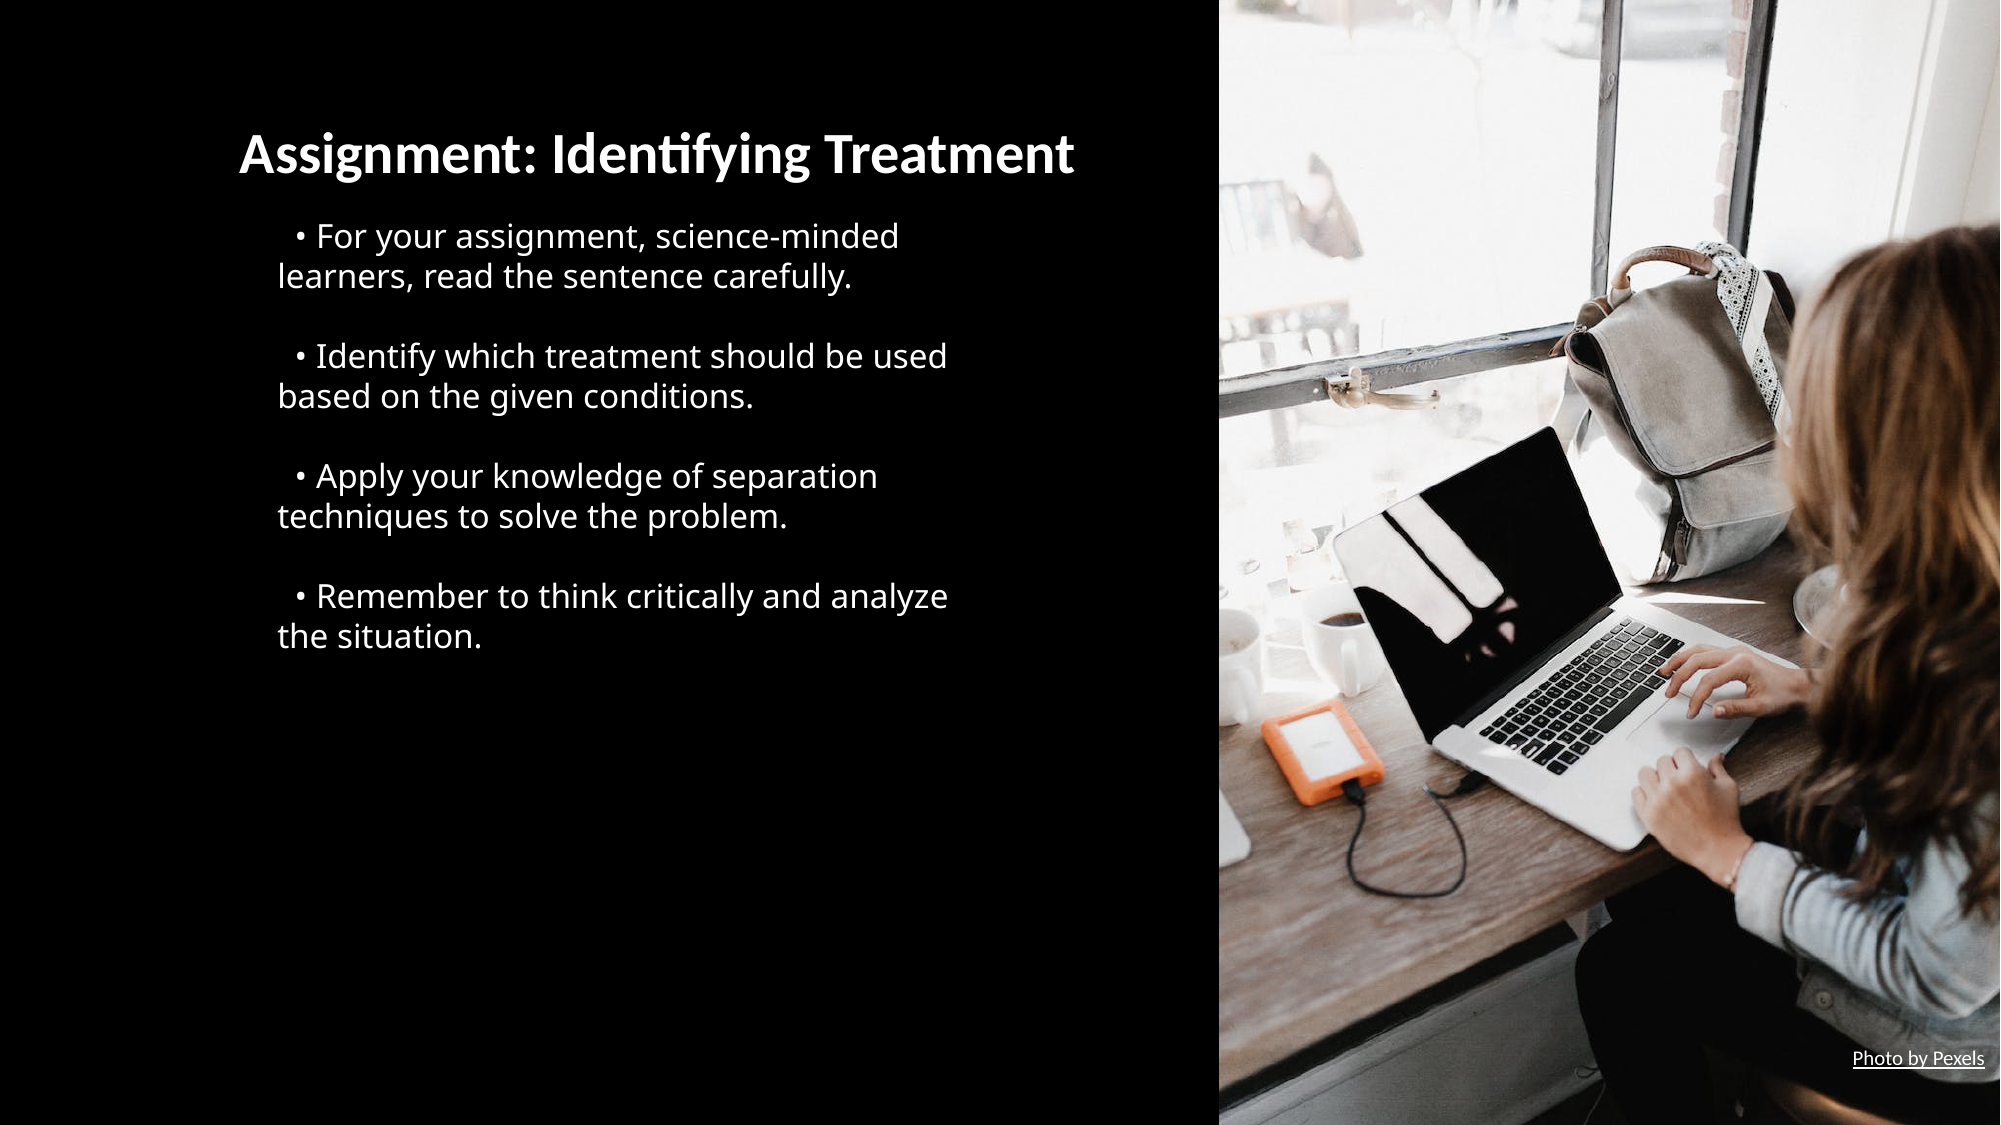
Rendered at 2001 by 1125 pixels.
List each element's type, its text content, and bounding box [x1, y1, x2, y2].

text_box Assignment: Identifying Treatment [225, 112, 1219, 188]
text_box • Remember to think critically and analyze the situation. [262, 577, 1013, 653]
picture [1219, 0, 2000, 1125]
text_box • Apply your knowledge of separation techniques to solve the problem. [262, 457, 1013, 533]
text_box • Identify which treatment should be used based on the given conditions. [262, 337, 1013, 413]
text_box • For your assignment, science-minded learners, read the sentence carefully. [262, 217, 1013, 293]
